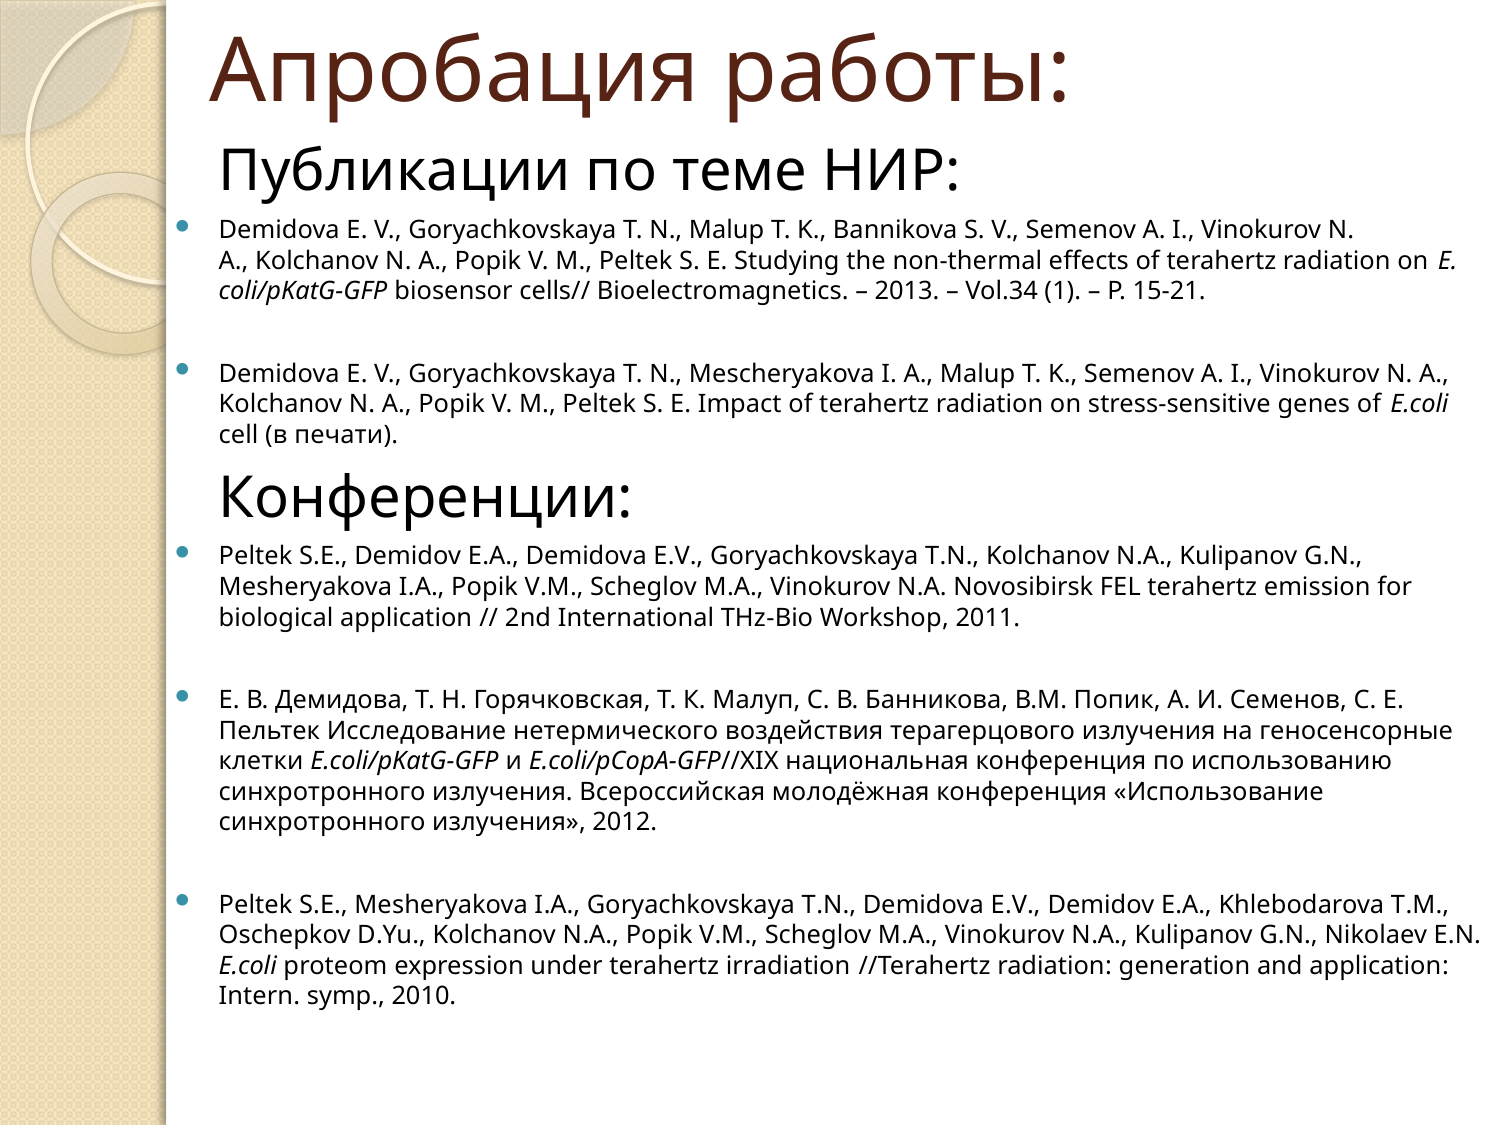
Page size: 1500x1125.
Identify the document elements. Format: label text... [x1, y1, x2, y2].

list Публикации по теме НИР: Demidova E. V., Goryachkovskaya T. N., Malup T. K., Bannikova S. V., Semenov A. I., Vinokurov N. A., Kolchanov N. A., Popik V. M., Peltek S. E. Studying the non-thermal effects of terahertz radiation on E. coli/pKatG-GFP biosensor cells// Bioelectromagnetics. – 2013. – Vol.34 (1). – P. 15-21. Demidova E. V., Goryachkovskaya T. N., Mescheryakova I. A., Malup T. K., Semenov A. I., Vinokurov N. A., Kolchanov N. A., Popik V. M., Peltek S. E. Impact of terahertz radiation on stress-sensitive genes of E.coli cell (в печати). Конференции: Peltek S.E., Demidov E.A., Demidova E.V., Goryachkovskaya T.N., Kolchanov N.A., Kulipanov G.N., Mesheryakova I.A., Popik V.M., Scheglov M.A., Vinokurov N.A. Novosibirsk FEL terahertz emission for biological application // 2nd International THz-Bio Workshop, 2011. Е. В. Демидова, Т. Н. Горячковская, Т. К. Малуп, С. В. Банникова, В.M. Попик, А. И. Семенов, С. Е. Пельтек Исследование нетермического воздействия терагерцового излучения на геносенсорные клетки E.coli/pKatG-GFP и E.coli/pCopA-GFP//XIX национальная конференция по использованию синхротронного излучения. Всероссийская молодёжная конференция «Использование синхротронного излучения», 2012. Peltek S.E., Mesheryakova I.A., Goryachkovskaya T.N., Demidova E.V., Demidov E.A., Khlebodarova T.M., Oschepkov D.Yu., Kolchanov N.A., Popik V.M., Scheglov M.A., Vinokurov N.A., Kulipanov G.N., Nikolaev E.N. E.coli proteom expression under terahertz irradiation //Terahertz radiation: generation and application: Intern. symp., 2010. [147, 125, 1500, 1125]
title Апробация работы: [194, 0, 1425, 125]
